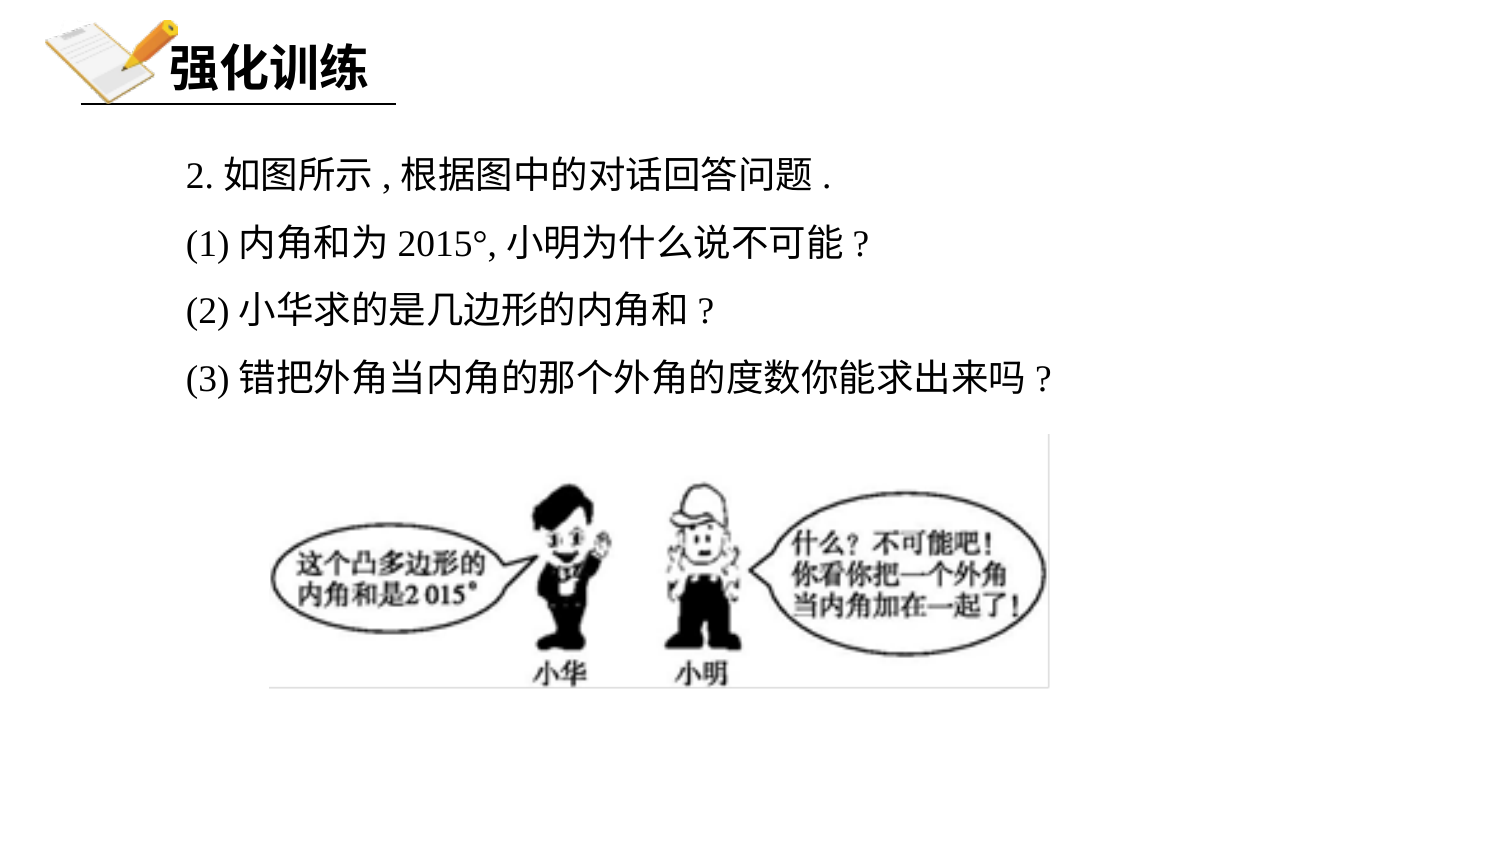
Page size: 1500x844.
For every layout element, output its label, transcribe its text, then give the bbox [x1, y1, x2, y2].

text_box 2.如图所示,根据图中的对话回答问题. (1)内角和为2015°,小明为什么说不可能? (2)小华求的是几边形的内角和? (3)错把外角当内角的那个外角的度数你能求出来吗? [96, 121, 1150, 407]
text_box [44, 19, 396, 105]
picture [269, 434, 1052, 691]
